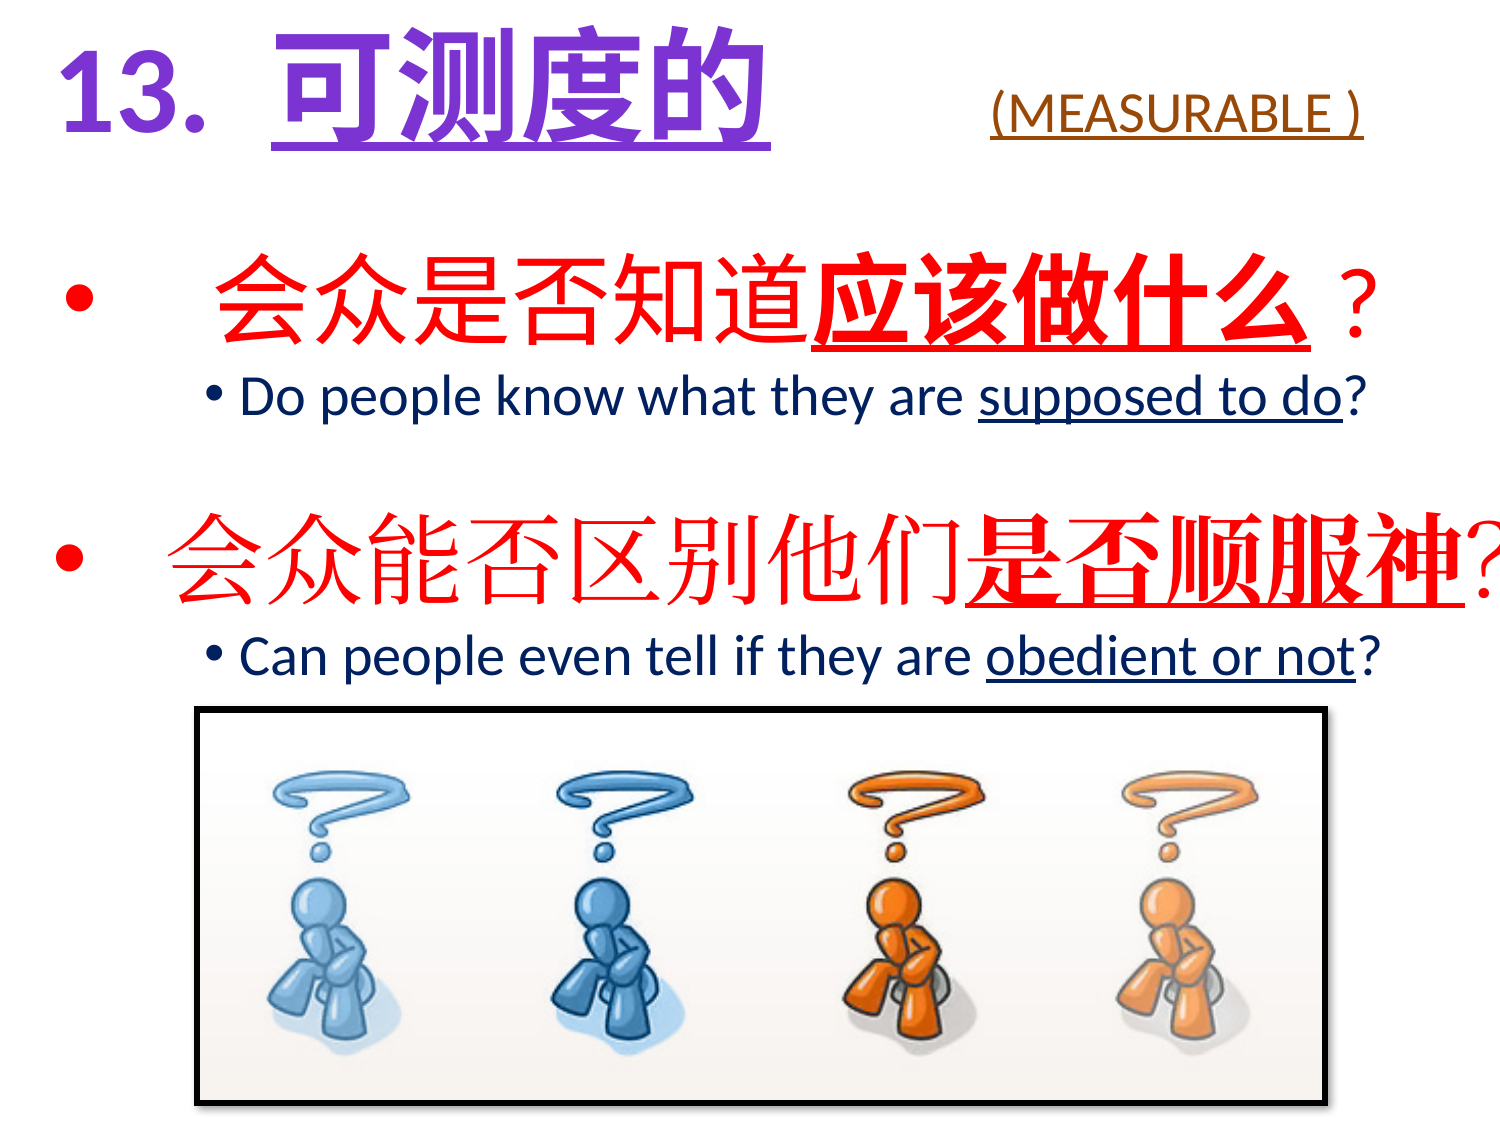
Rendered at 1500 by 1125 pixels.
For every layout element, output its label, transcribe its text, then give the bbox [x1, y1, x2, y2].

picture [199, 712, 1322, 1101]
text_box 13. 可测度的 (MEASURABLE ) 会众是否知道应该做什么? Do people know what they are supposed to do? 会众能否区别他们是否顺服神？ Can people even tell if they are obedient or not? [35, 0, 1500, 1125]
